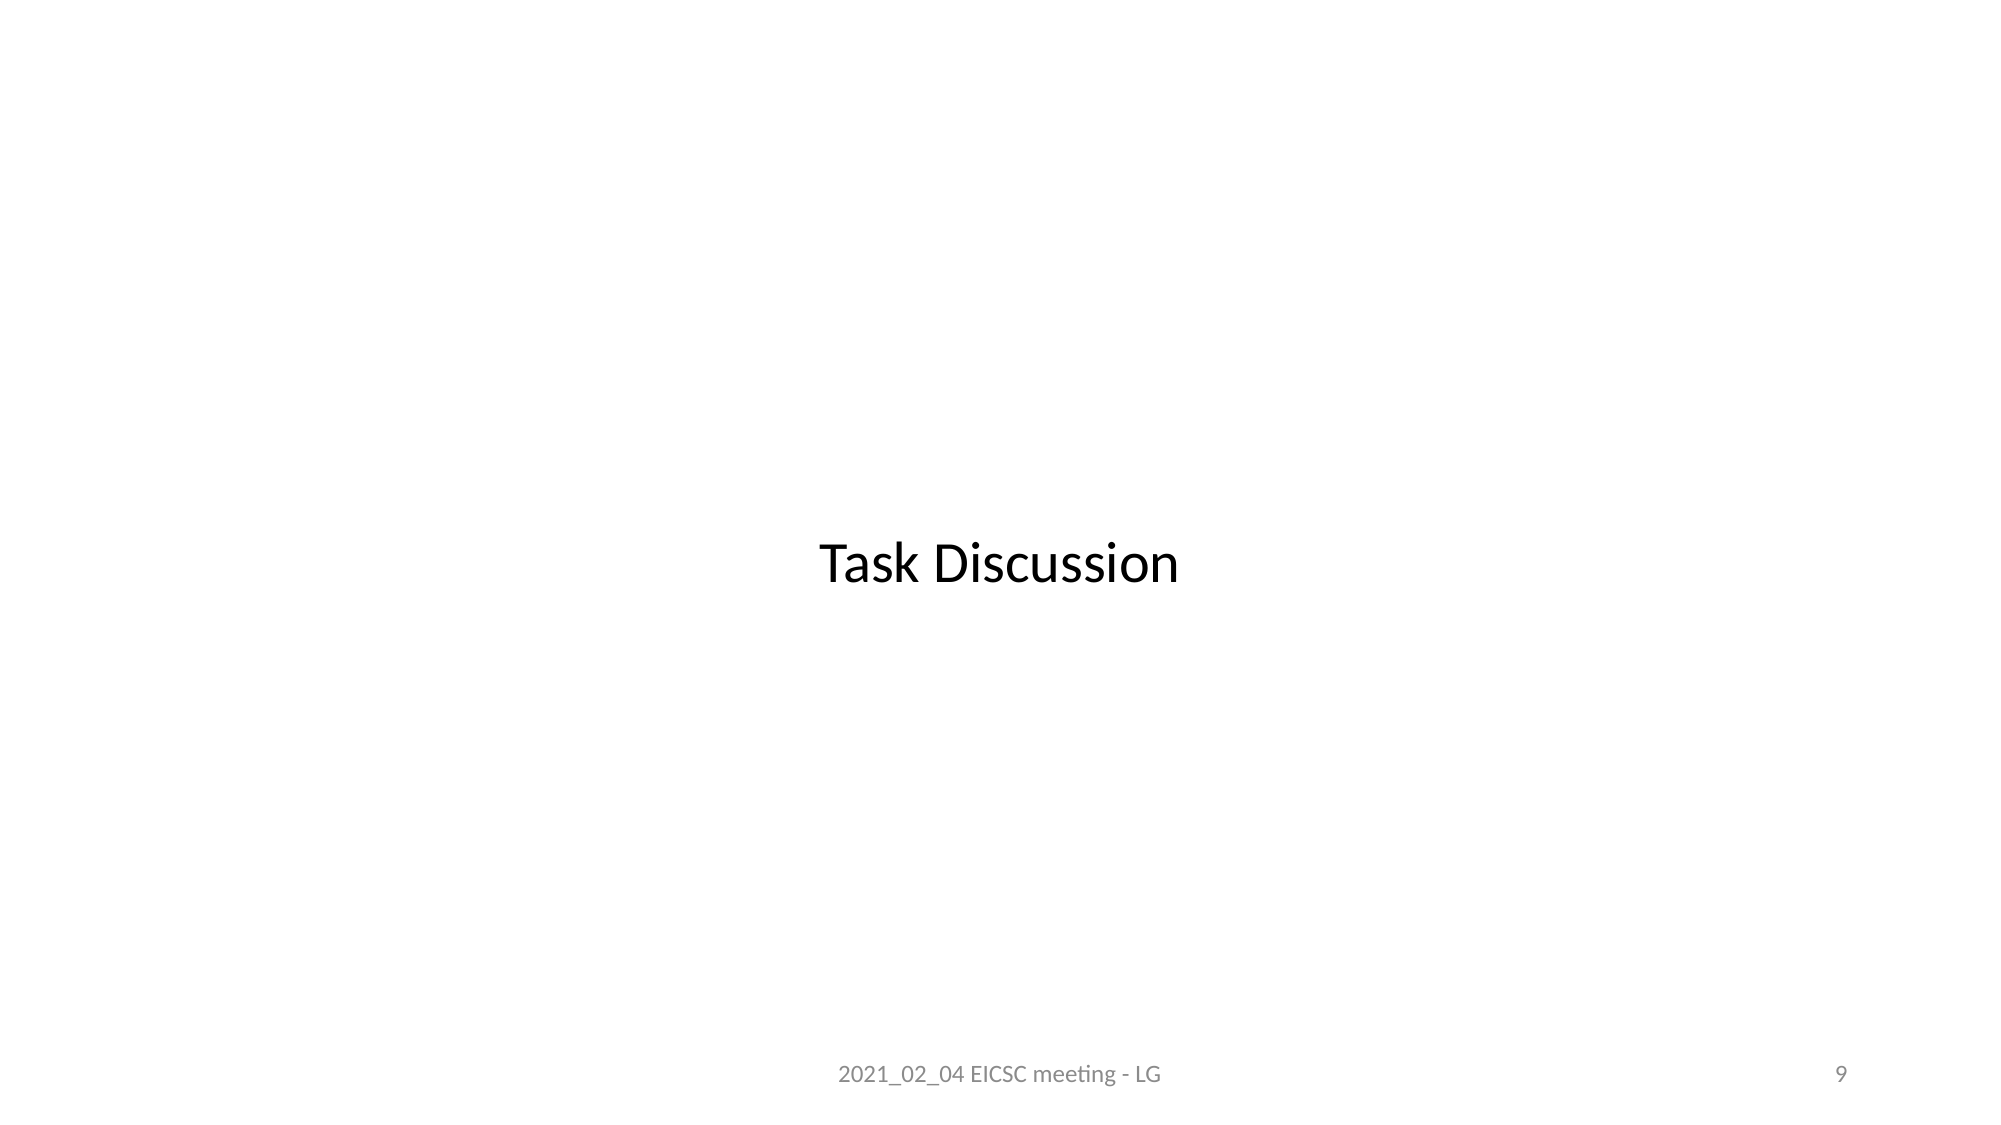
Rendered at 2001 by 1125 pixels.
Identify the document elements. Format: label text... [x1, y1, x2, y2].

slide_number 9 [1412, 1042, 1863, 1103]
text_box Task Discussion [804, 516, 1196, 602]
footer 2021_02_04 EICSC meeting - LG [662, 1042, 1338, 1103]
